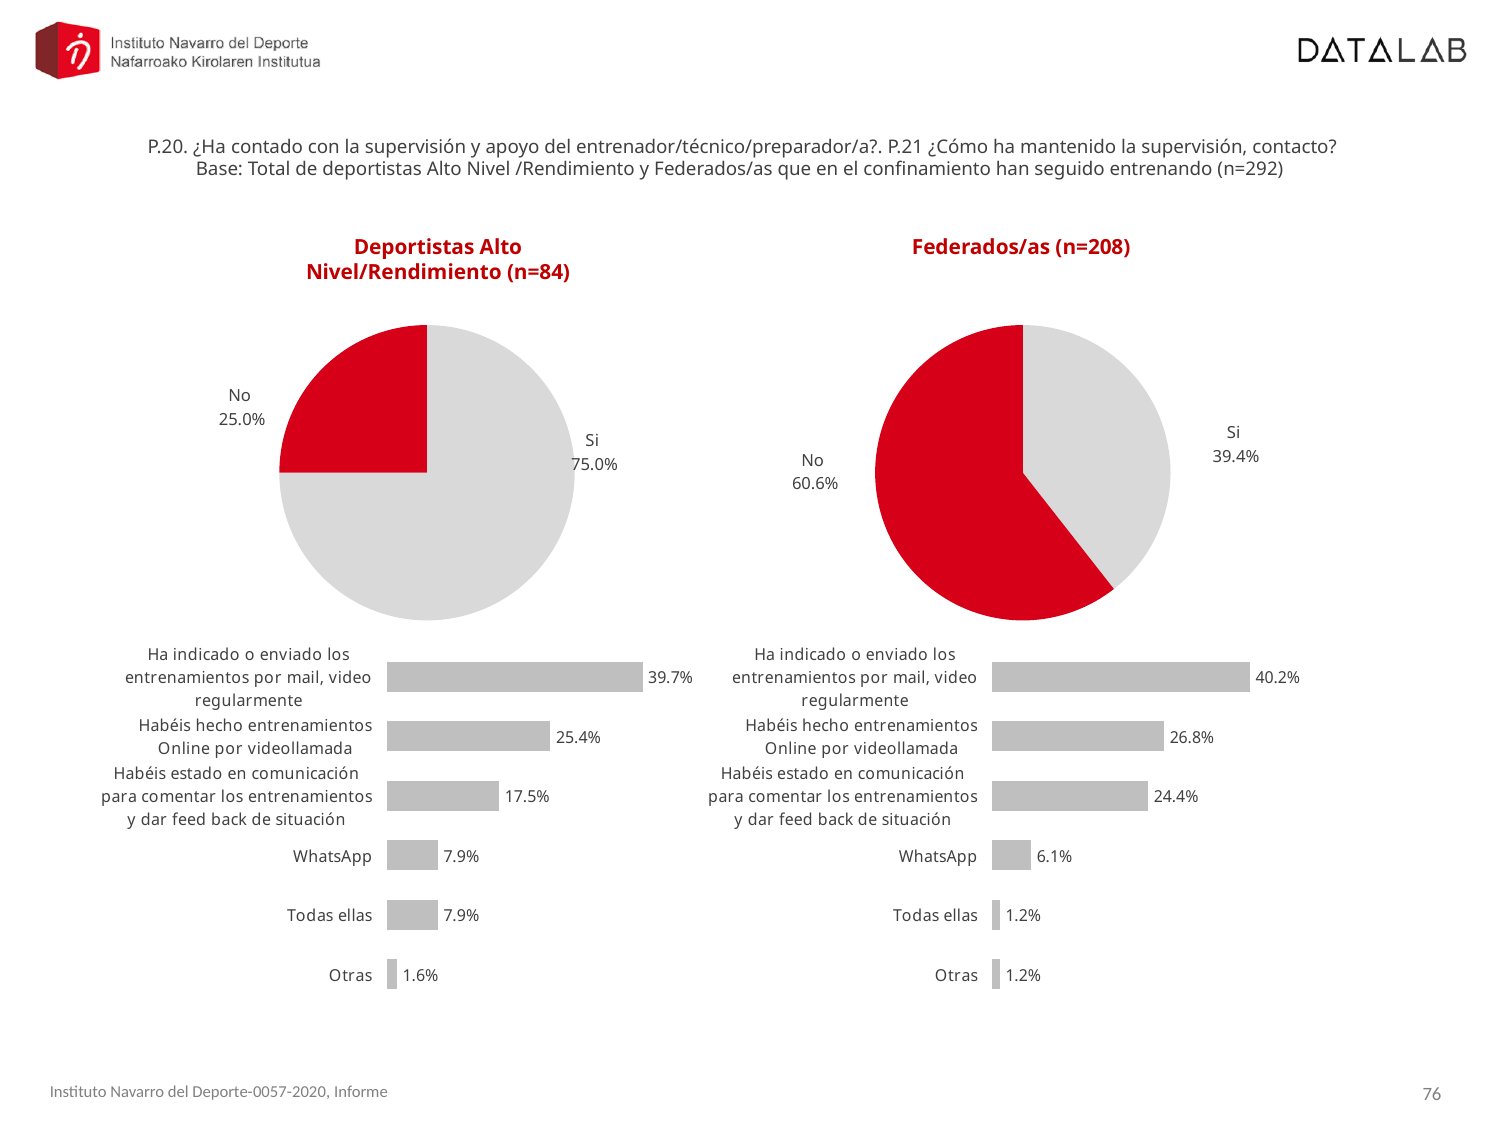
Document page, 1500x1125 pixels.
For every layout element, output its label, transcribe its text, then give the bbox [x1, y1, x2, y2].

picture [35, 16, 321, 83]
picture [1283, 0, 1481, 99]
text_box Federados/as (n=208) [869, 226, 1174, 264]
text_box P.20. ¿Ha contado con la supervisión y apoyo del entrenador/técnico/preparador/a?. P.21 ¿Cómo ha mantenido la supervisión, contacto? Base: Total de deportistas Alto Nivel /Rendimiento y Federados/as que en el confinamiento han seguido entrenando (n=292) [65, 127, 1427, 187]
text_box Deportistas Alto Nivel/Rendimiento (n=84) [285, 226, 591, 264]
chart [65, 266, 1347, 1030]
